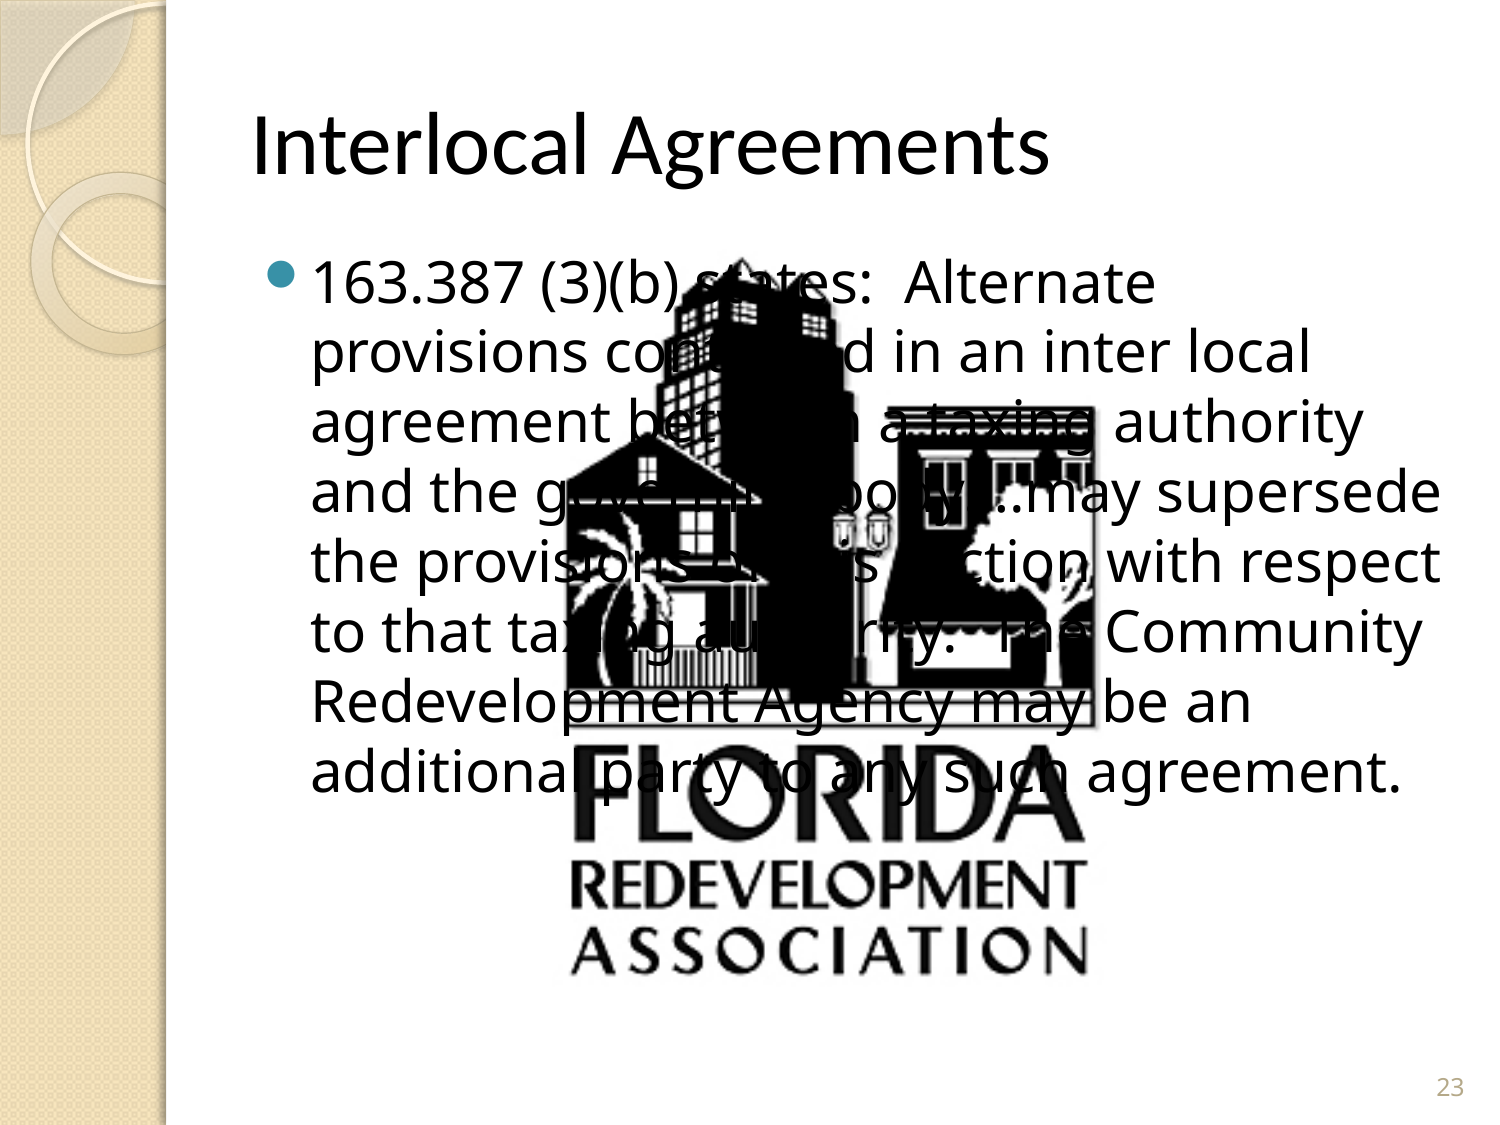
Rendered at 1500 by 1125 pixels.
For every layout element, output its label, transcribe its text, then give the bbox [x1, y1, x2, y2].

list 163.387 (3)(b) states: Alternate provisions contained in an inter local agreement between a taxing authority and the governing body….may supersede the provisions of this section with respect to that taxing authority. The Community Redevelopment Agency may be an additional party to any such agreement. [235, 237, 1466, 1025]
title Interlocal Agreements [235, 45, 1466, 233]
slide_number 23 [1413, 1034, 1488, 1113]
